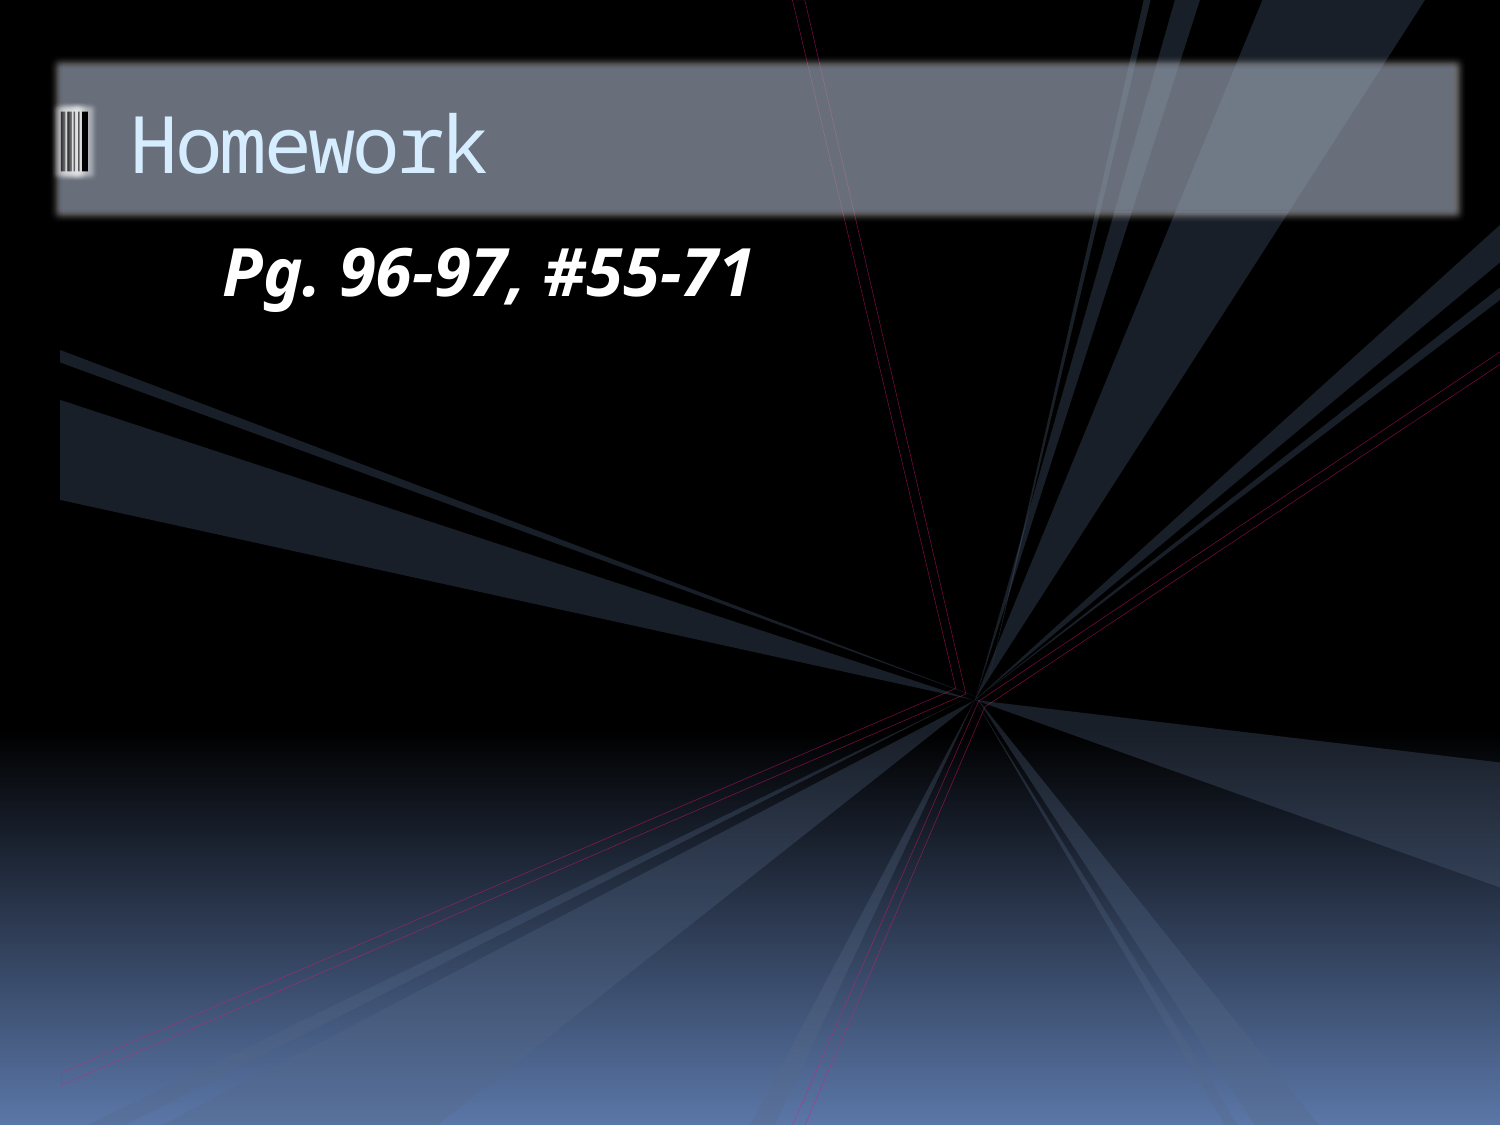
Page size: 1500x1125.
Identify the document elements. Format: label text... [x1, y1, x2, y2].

list Pg. 96-97, #55-71 [200, 221, 1054, 383]
title Homework [115, 83, 1454, 212]
